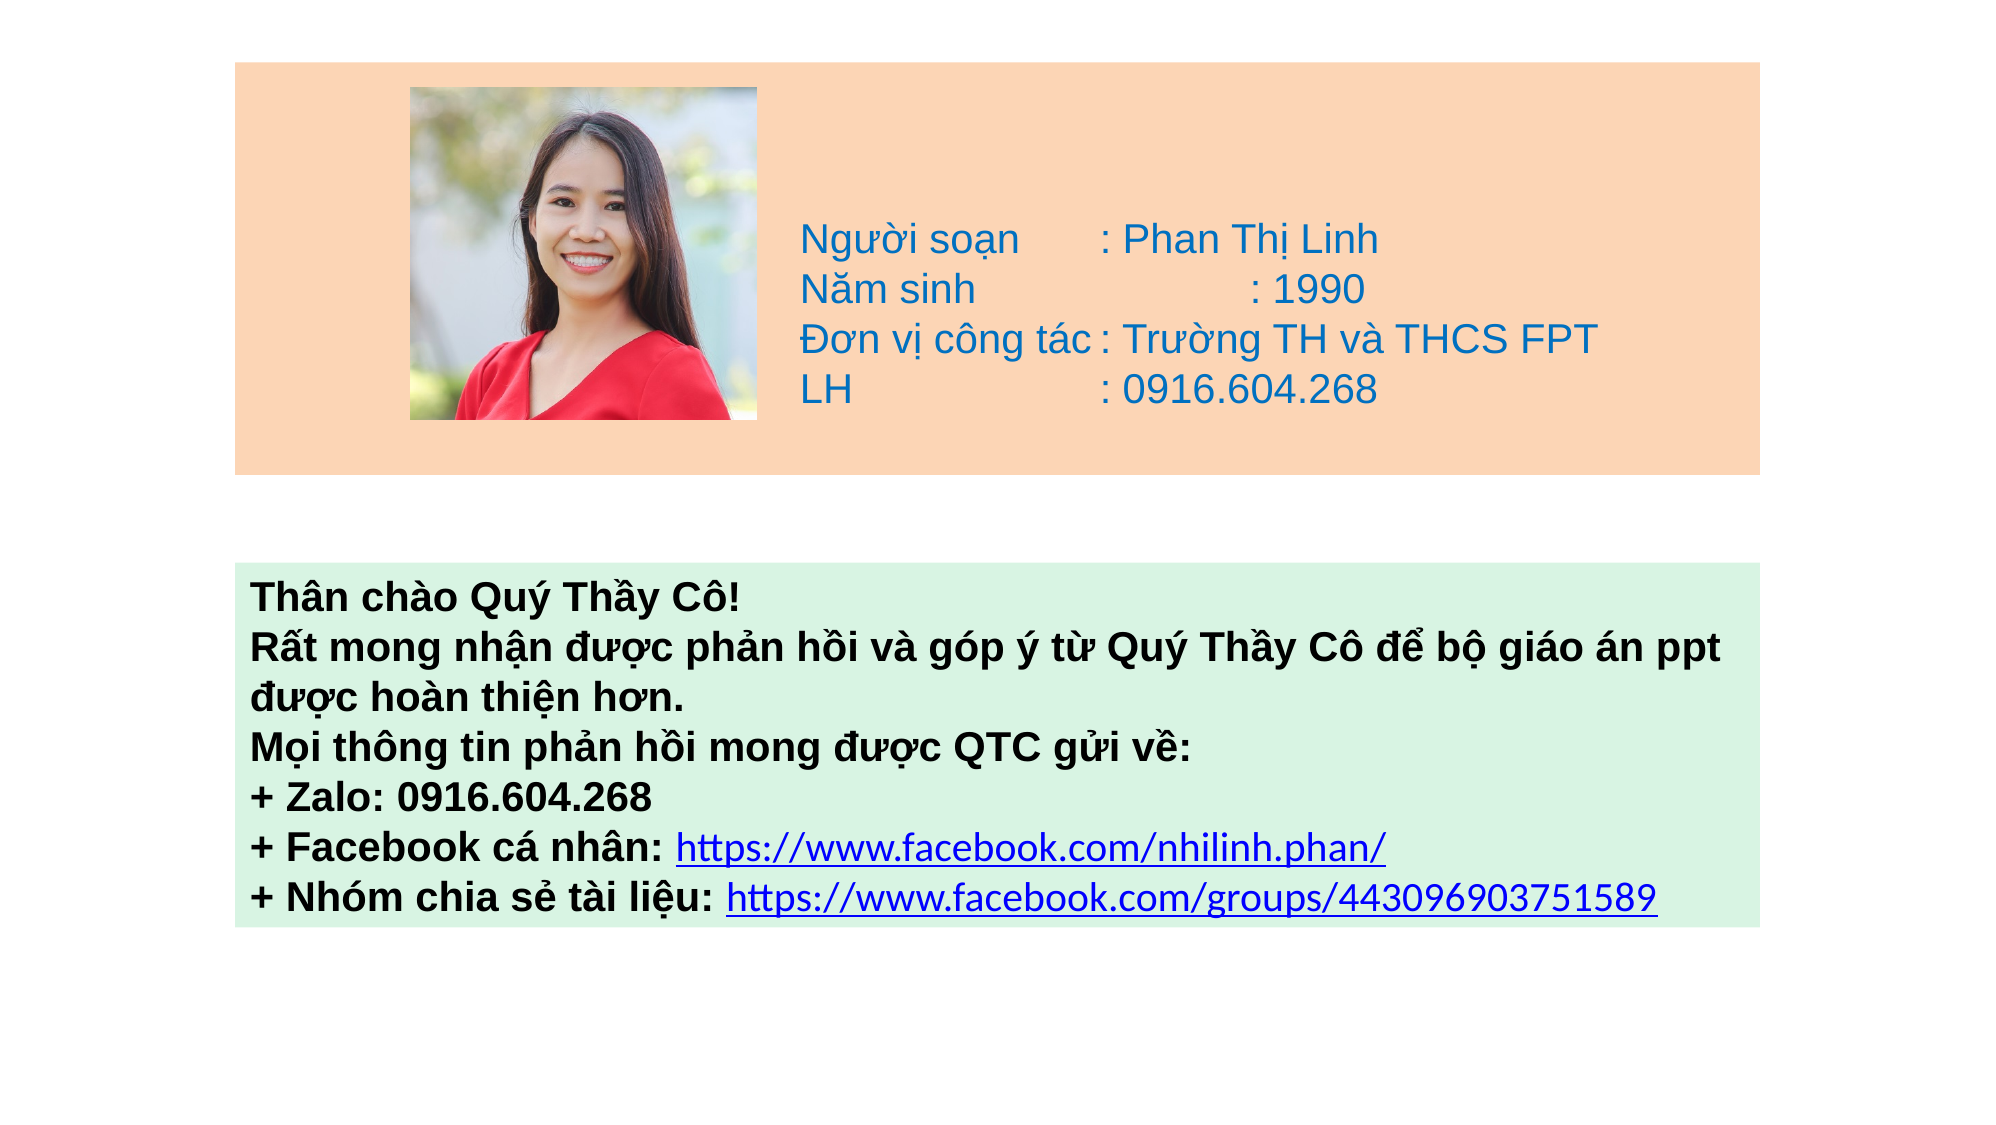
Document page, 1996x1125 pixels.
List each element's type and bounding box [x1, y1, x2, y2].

text_box [235, 562, 1760, 928]
picture [409, 87, 758, 421]
text_box [233, 60, 1762, 477]
